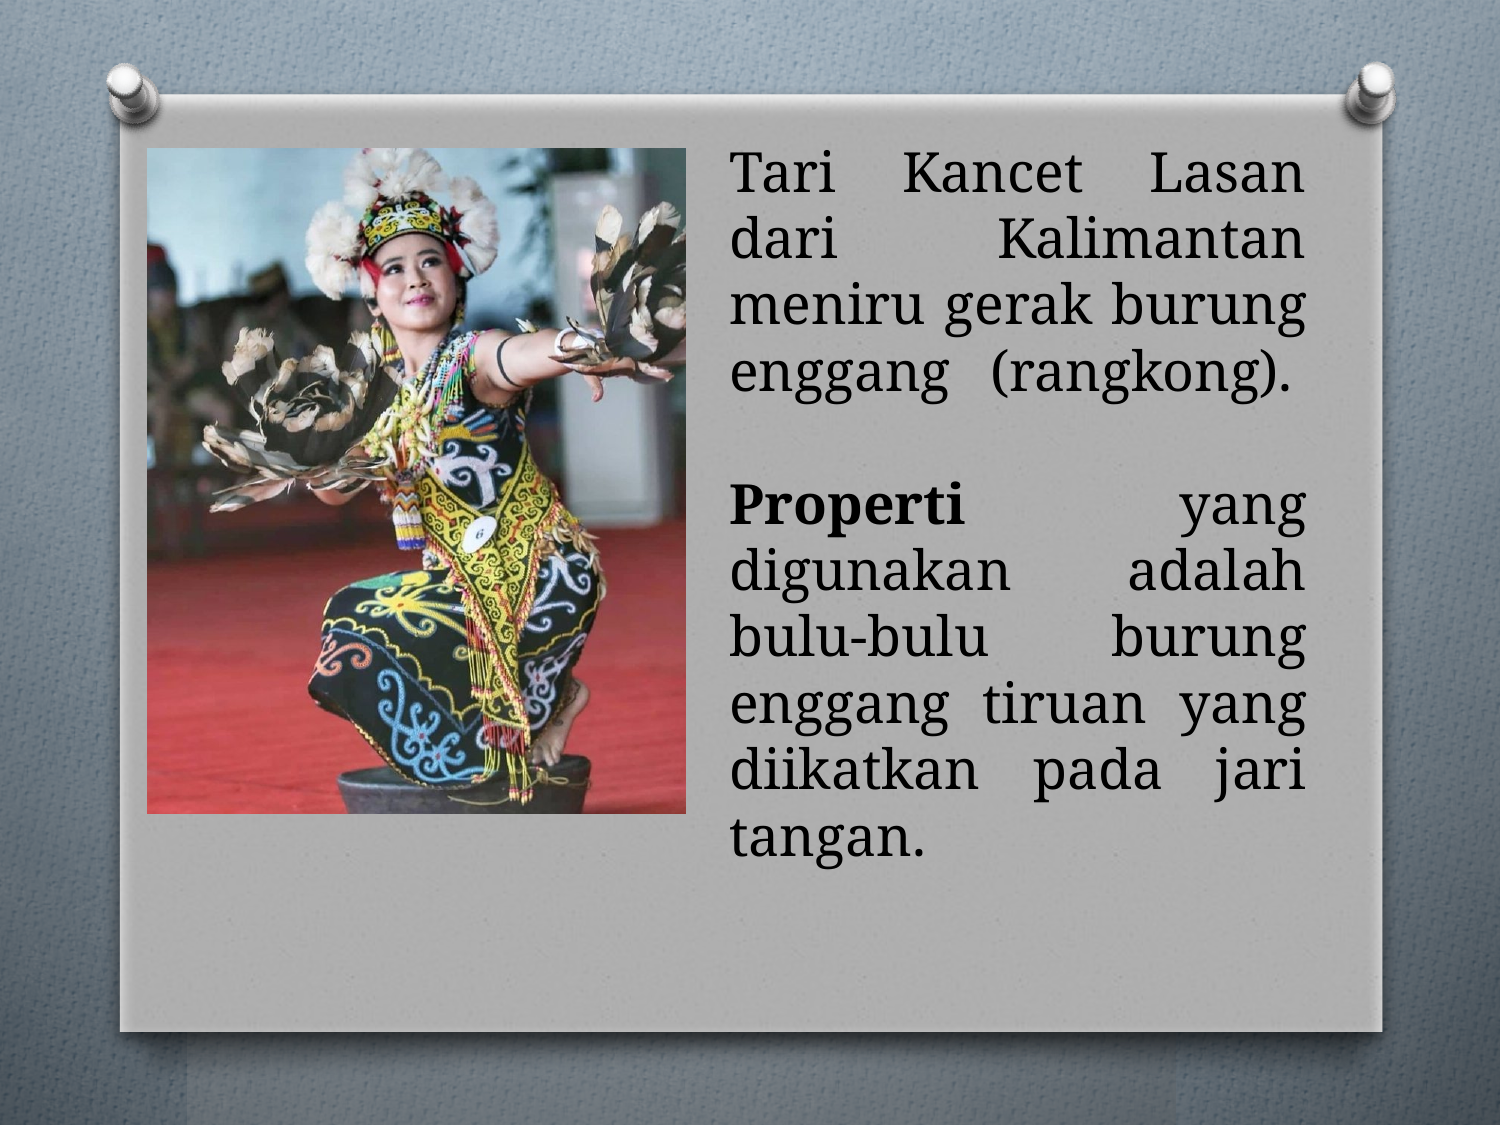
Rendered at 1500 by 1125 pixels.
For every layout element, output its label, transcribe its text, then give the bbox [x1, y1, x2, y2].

picture [75, 29, 686, 814]
title Tari Kancet Lasan dari Kalimantan meniru gerak burung enggang (rangkong). Properti yang digunakan adalah bulu-bulu burung enggang tiruan yang diikatkan pada jari tangan. [714, 101, 1323, 1035]
picture [1317, 35, 1439, 156]
